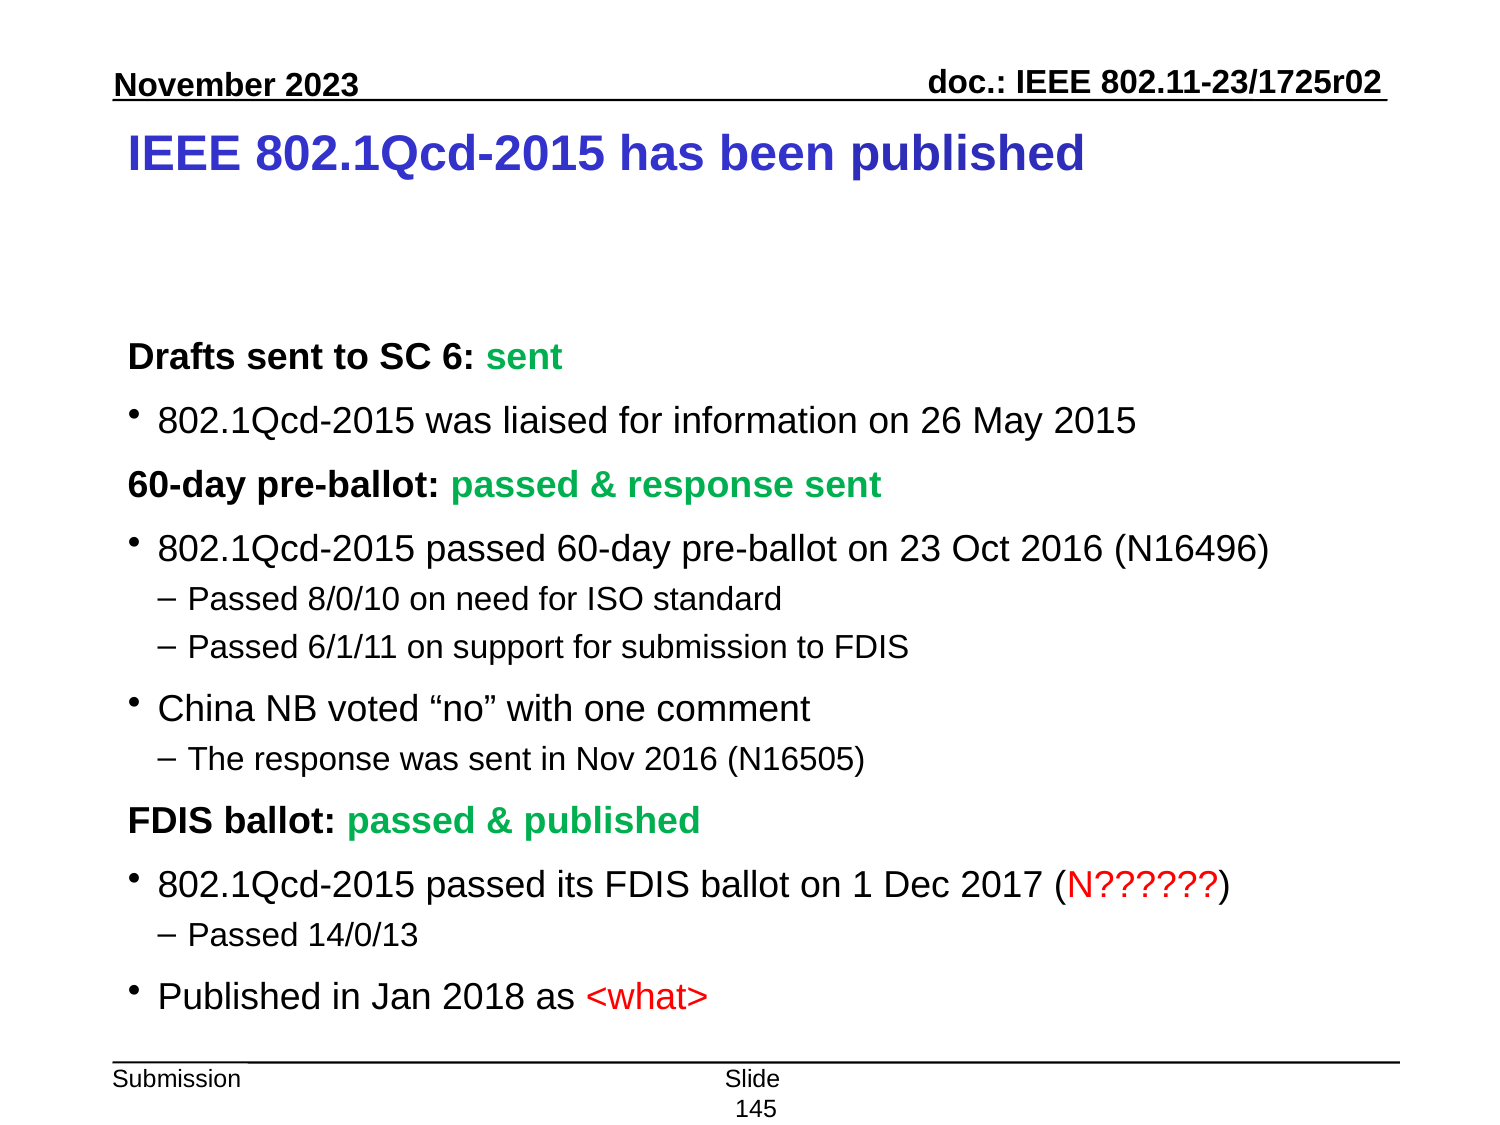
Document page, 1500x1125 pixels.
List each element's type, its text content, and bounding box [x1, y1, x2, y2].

list Drafts sent to SC 6: sent 802.1Qcd-2015 was liaised for information on 26 May 2015 60-day pre-ballot: passed & response sent 802.1Qcd-2015 passed 60-day pre-ballot on 23 Oct 2016 (N16496) Passed 8/0/10 on need for ISO standard Passed 6/1/11 on support for submission to FDIS China NB voted “no” with one comment The response was sent in Nov 2016 (N16505) FDIS ballot: passed & published 802.1Qcd-2015 passed its FDIS ballot on 1 Dec 2017 (N??????) Passed 14/0/13 Published in Jan 2018 as <what> [112, 324, 1388, 1000]
slide_number Slide 145 [709, 1061, 803, 1093]
title IEEE 802.1Qcd-2015 has been published [112, 112, 1388, 288]
